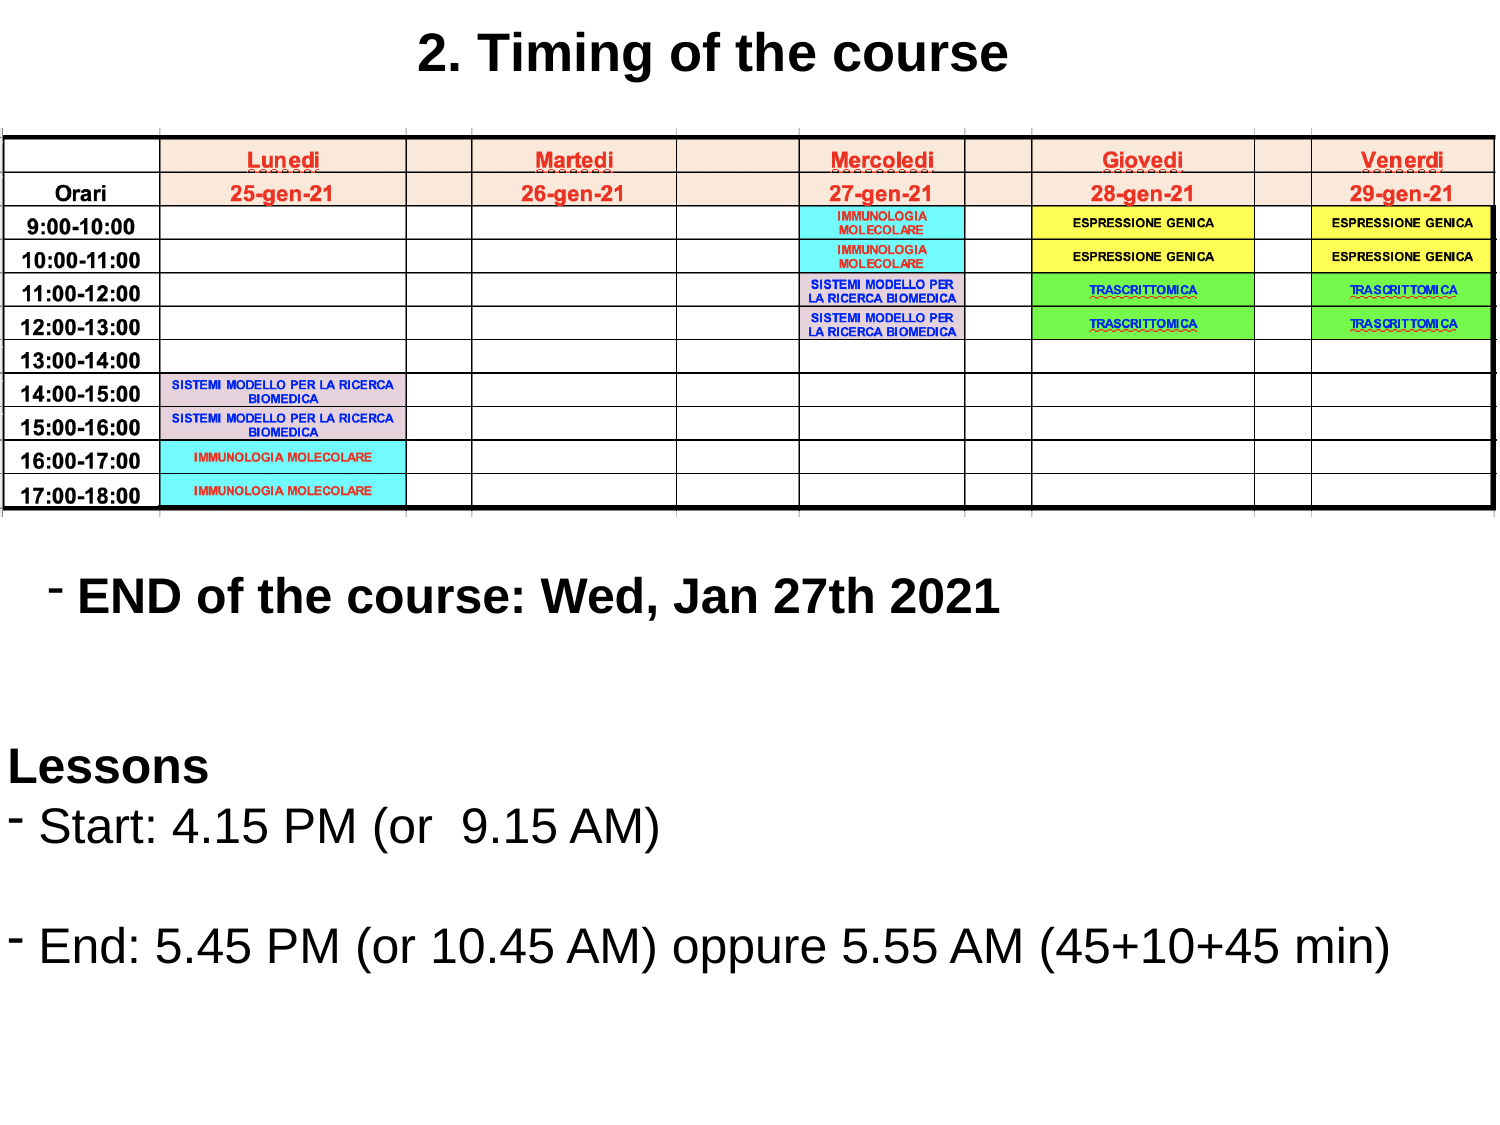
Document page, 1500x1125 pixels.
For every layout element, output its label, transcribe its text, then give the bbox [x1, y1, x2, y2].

picture [0, 127, 1500, 517]
text_box END of the course: Wed, Jan 27th 2021 [39, 556, 1009, 632]
text_box 2. Timing of the course [3, 10, 1425, 91]
text_box Lessons Start: 4.15 PM (or 9.15 AM) End: 5.45 PM (or 10.45 AM) oppure 5.55 AM (45+10+45 min) [0, 726, 1500, 982]
